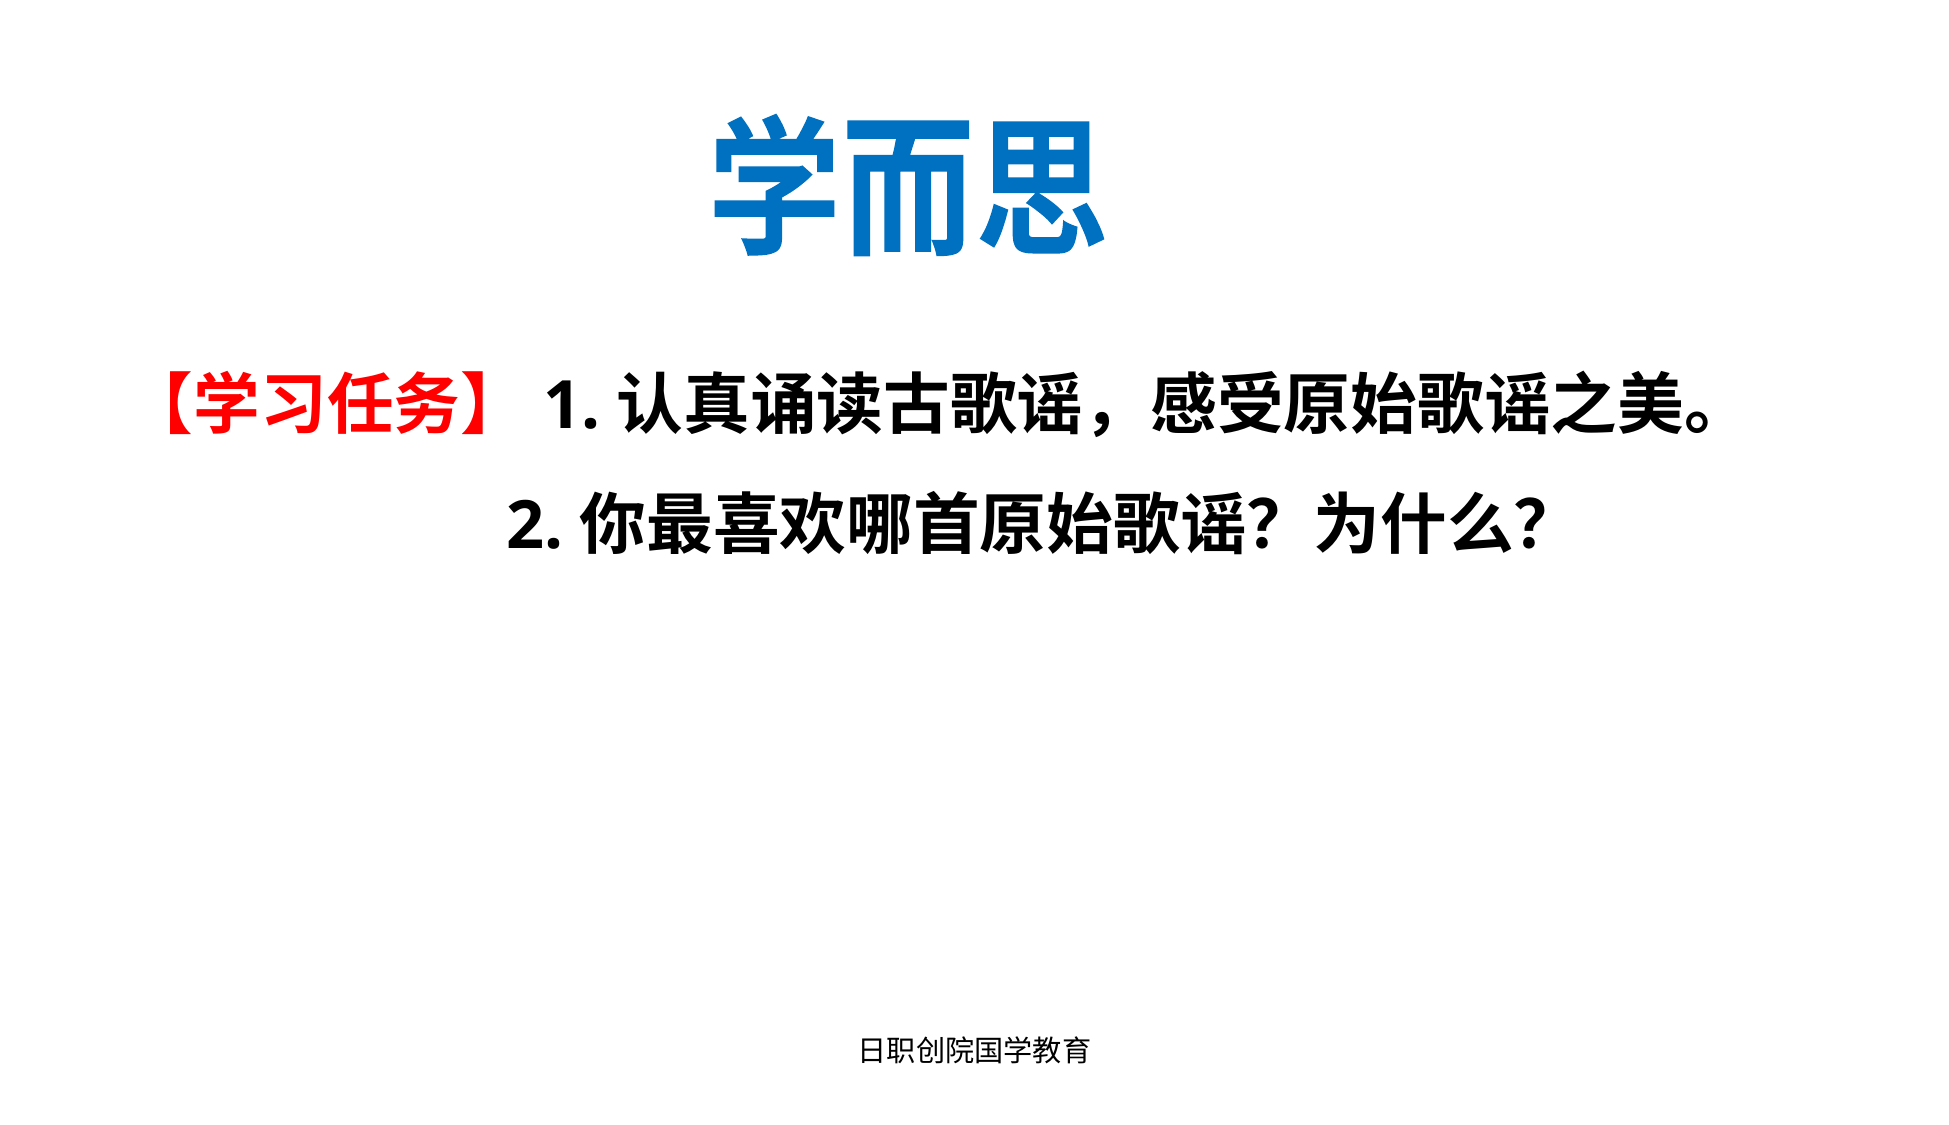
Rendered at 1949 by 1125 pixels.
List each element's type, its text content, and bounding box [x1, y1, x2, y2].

footer 日职创院国学教育 [665, 1024, 1284, 1103]
text_box 【学习任务】1.认真诵读古歌谣，感受原始歌谣之美。 2.你最喜欢哪首原始歌谣？为什么？ [112, 314, 1837, 569]
